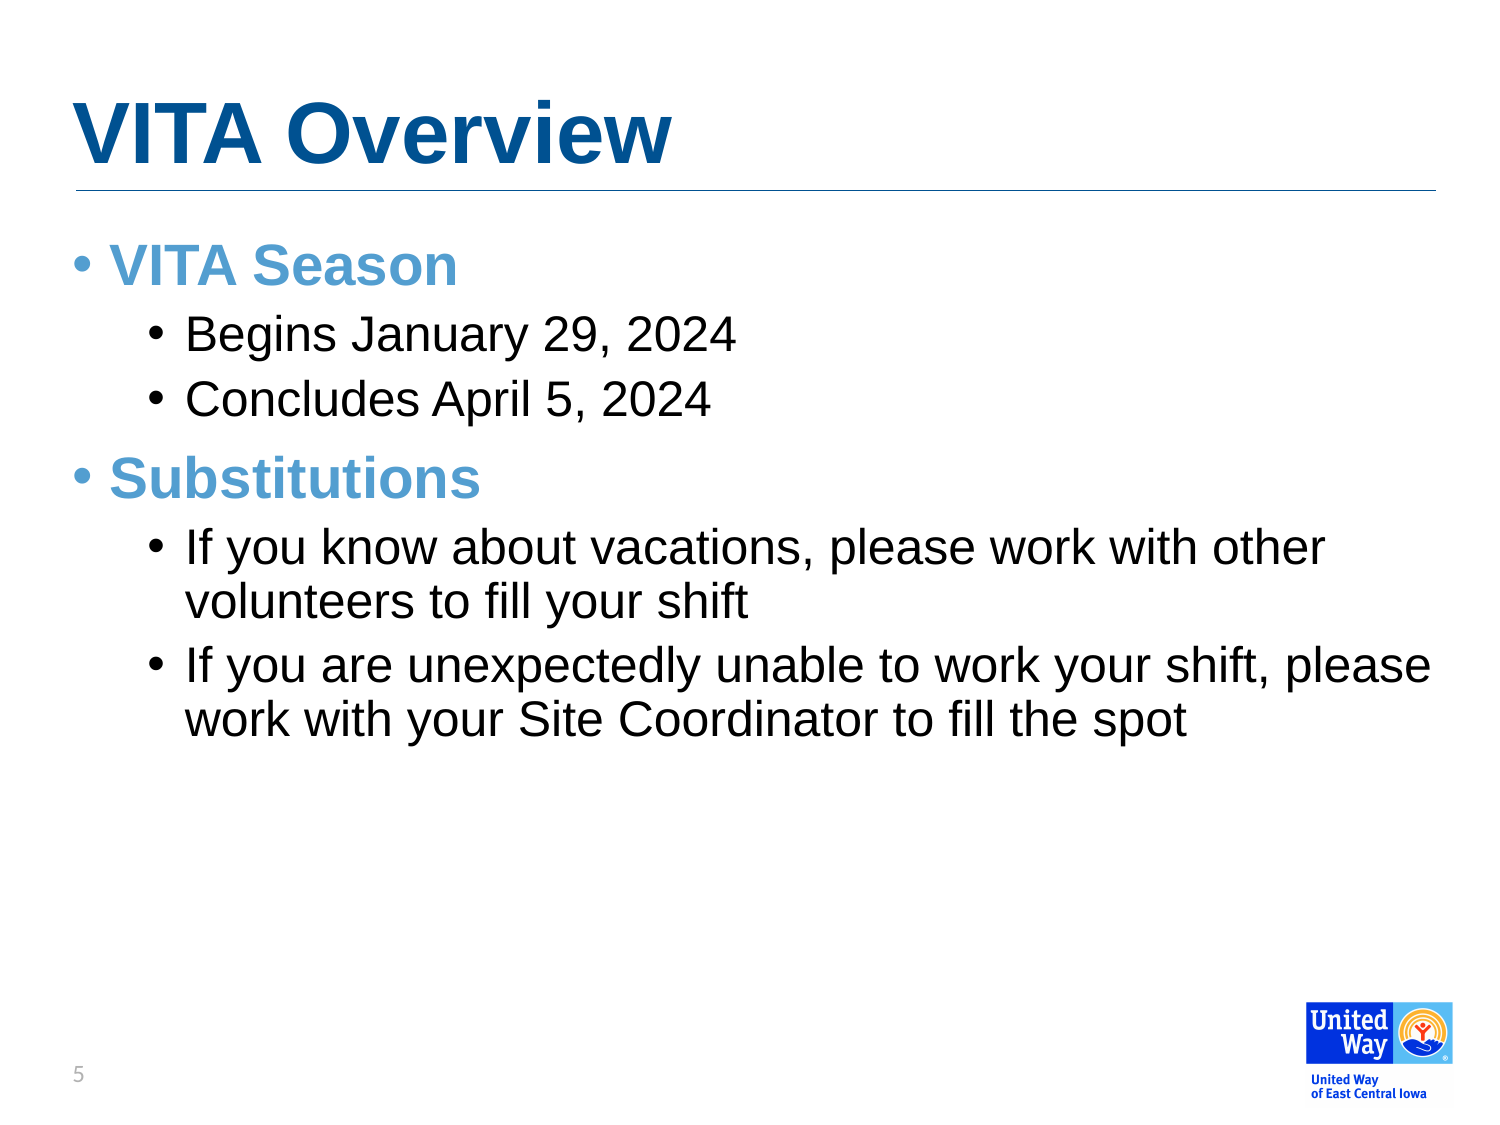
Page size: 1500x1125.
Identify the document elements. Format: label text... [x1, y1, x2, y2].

picture [1305, 1001, 1454, 1108]
list VITA Season Begins January 29, 2024 Concludes April 5, 2024 Substitutions If you know about vacations, please work with other volunteers to fill your shift If you are unexpectedly unable to work your shift, please work with your Site Coordinator to fill the spot [57, 227, 1449, 992]
title VITA Overview [57, 80, 1449, 191]
slide_number 5 [57, 1042, 395, 1103]
